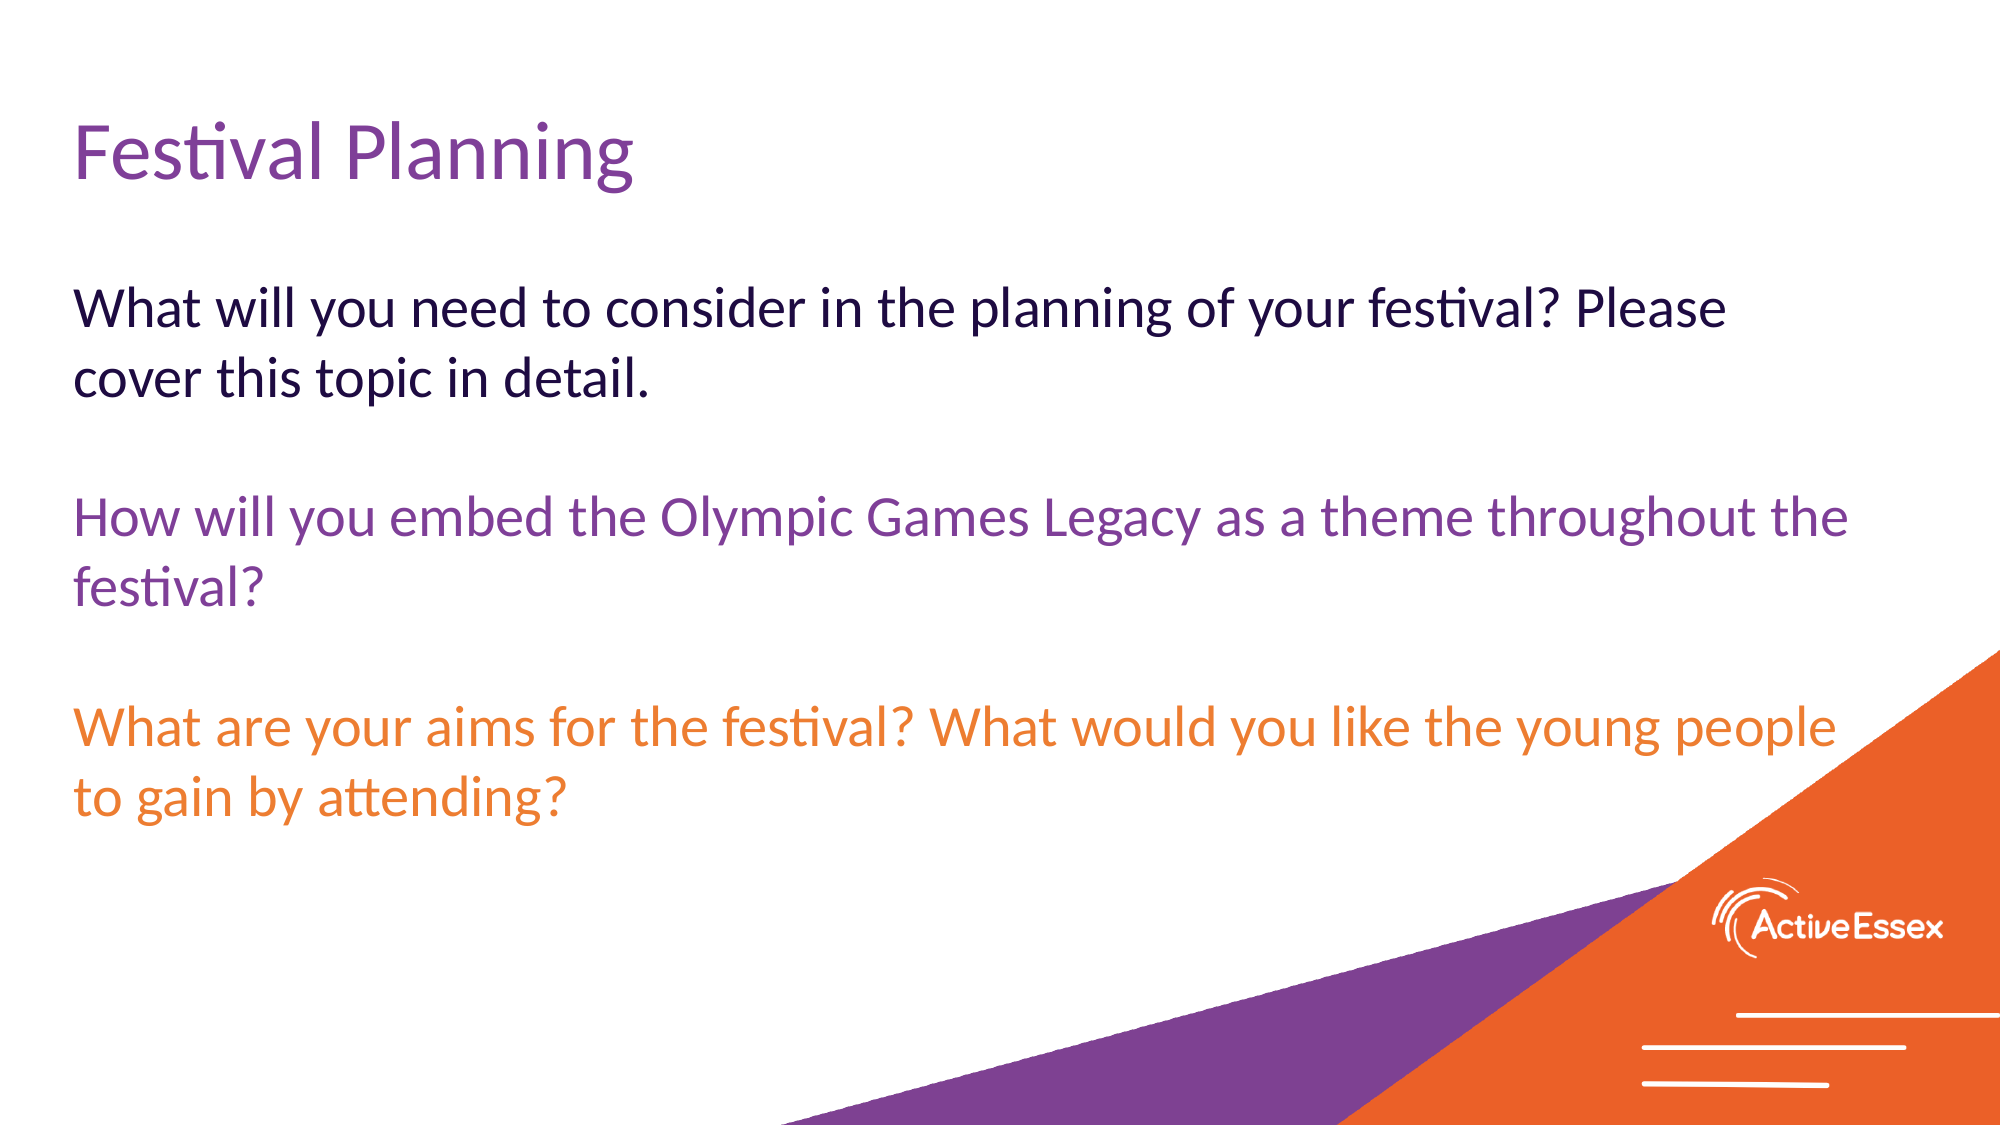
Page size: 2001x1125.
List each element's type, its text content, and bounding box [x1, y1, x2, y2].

text_box Festival Planning [58, 101, 1942, 192]
text_box What will you need to consider in the planning of your festival? Please cover this topic in detail. How will you embed the Olympic Games Legacy as a theme throughout the festival? What are your aims for the festival? What would you like the young people to gain by attending? [58, 163, 1880, 1024]
picture [781, 643, 2000, 1125]
